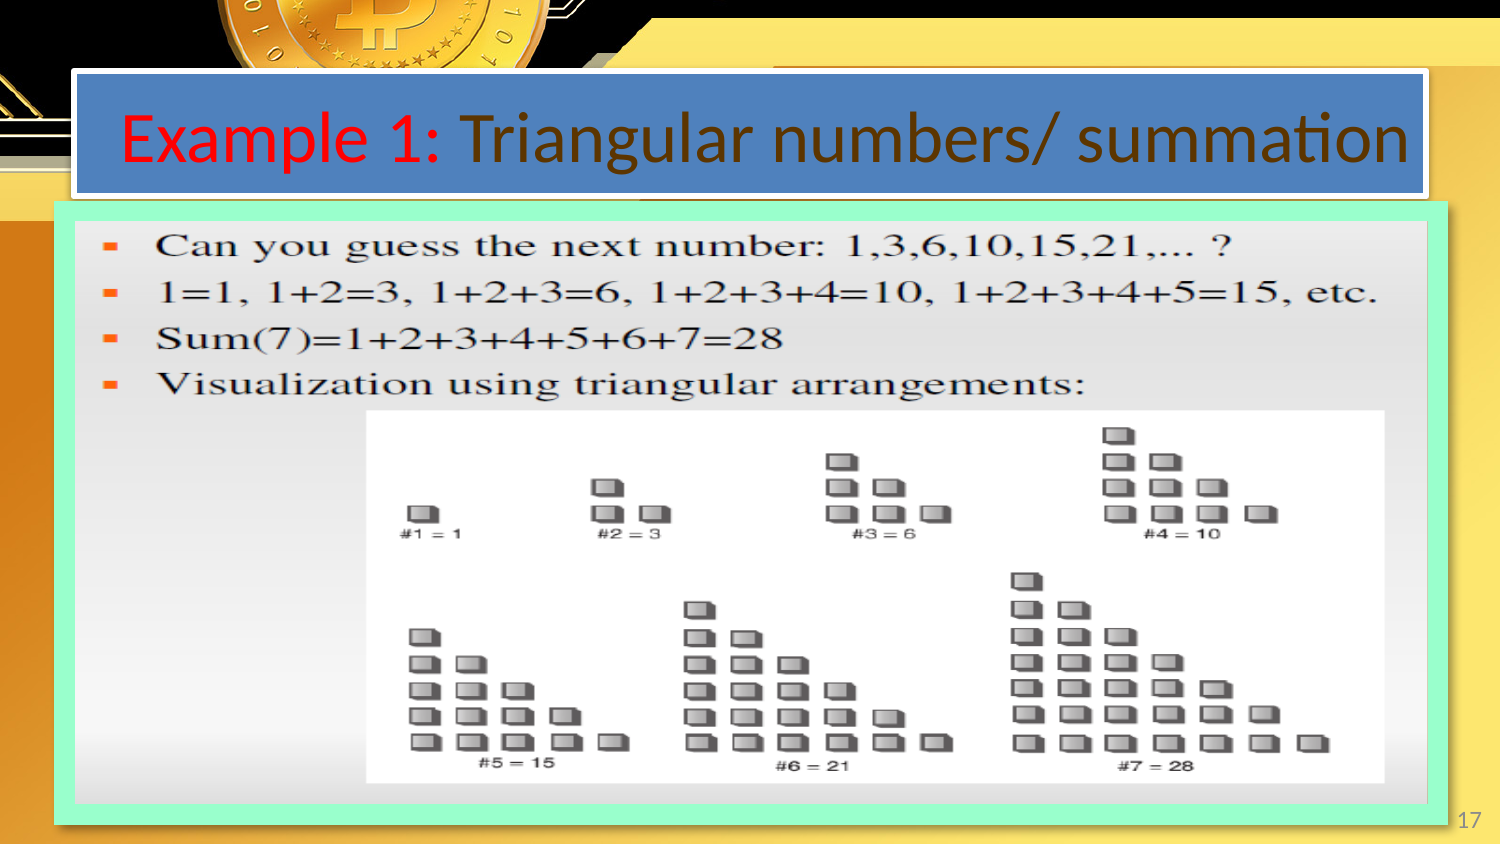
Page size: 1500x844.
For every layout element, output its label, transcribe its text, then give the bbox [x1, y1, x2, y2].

picture [0, 0, 1500, 844]
slide_number 17 [1147, 795, 1498, 841]
title Example 1: Triangular numbers/ summation [71, 68, 1429, 199]
